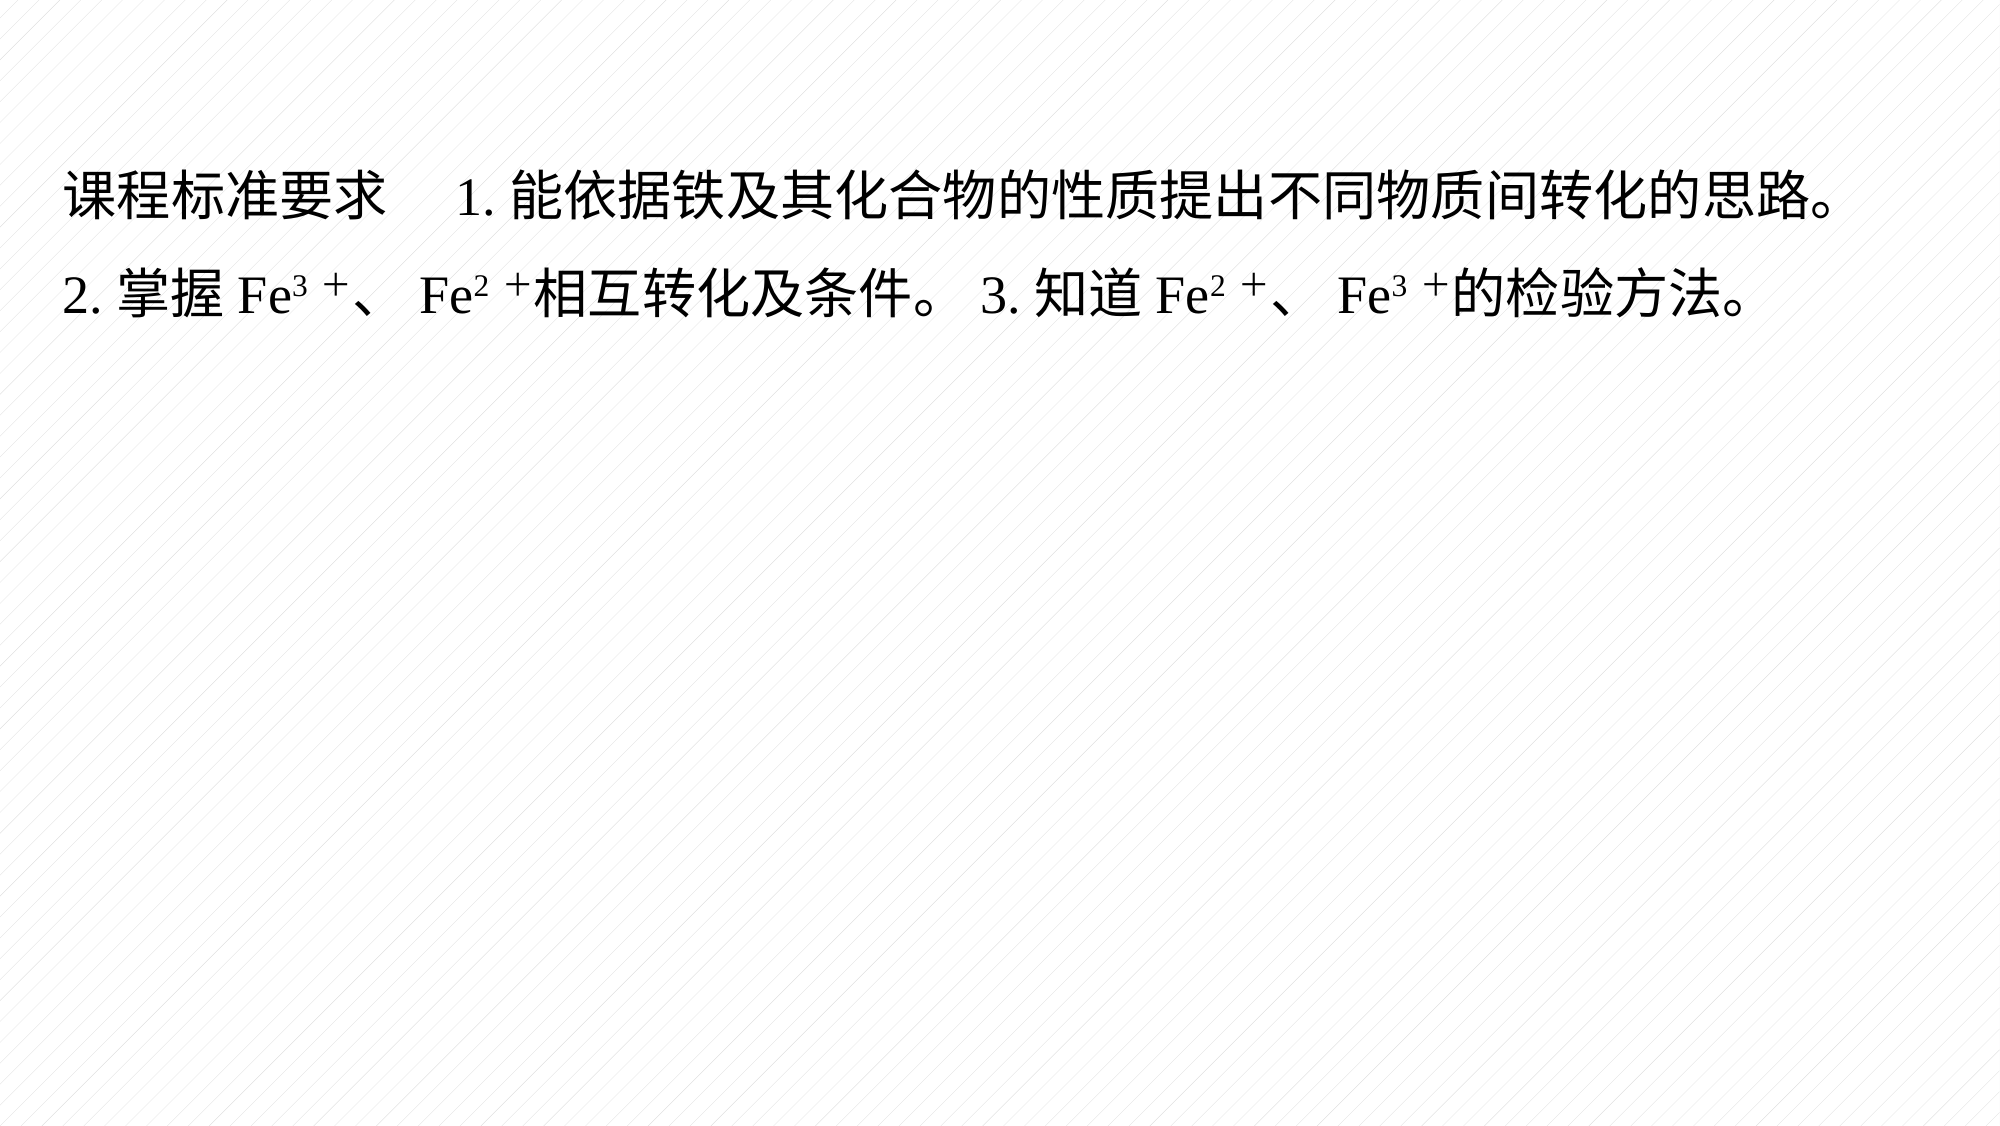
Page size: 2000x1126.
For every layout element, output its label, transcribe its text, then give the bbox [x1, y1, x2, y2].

text_box 课程标准要求 1.能依据铁及其化合物的性质提出不同物质间转化的思路。 2.掌握Fe3＋、Fe2＋相互转化及条件。3.知道Fe2＋、Fe3＋的检验方法。 [42, 119, 1955, 334]
